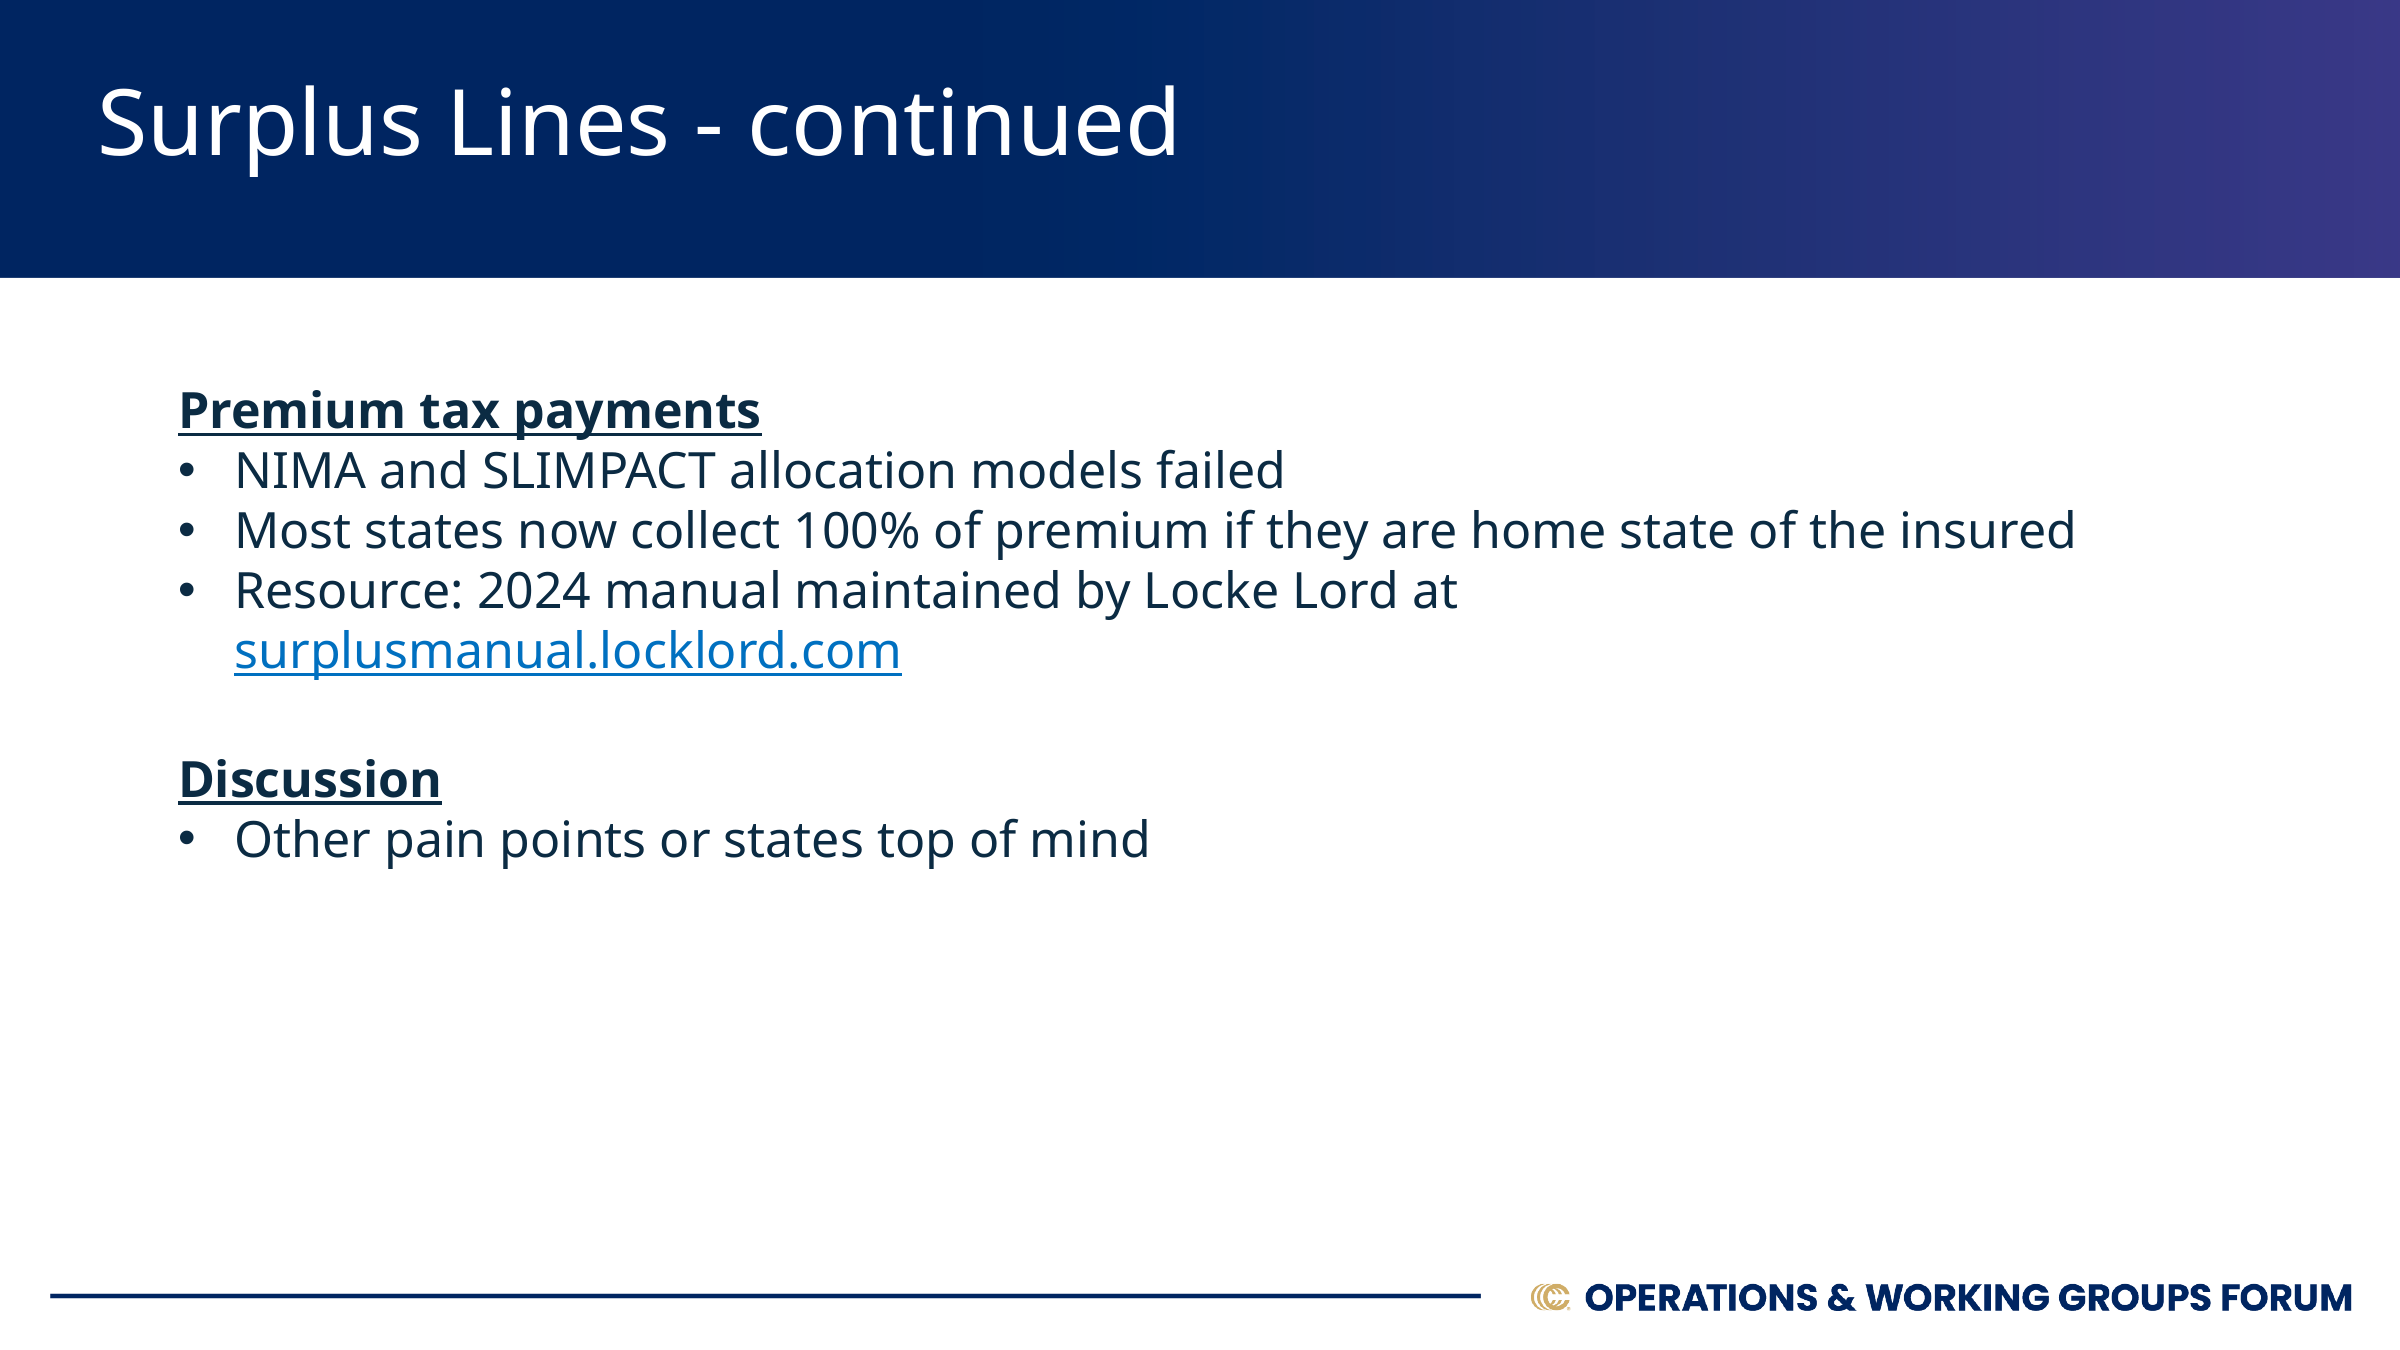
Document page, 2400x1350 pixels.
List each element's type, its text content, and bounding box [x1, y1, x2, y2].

picture [0, 0, 2400, 1350]
text_box Surplus Lines - continued [82, 55, 2071, 181]
text_box Premium tax payments NIMA and SLIMPACT allocation models failed Most states now collect 100% of premium if they are home state of the insured Resource: 2024 manual maintained by Locke Lord at surplusmanual.locklord.com Discussion Other pain points or states top of mind [163, 371, 2152, 875]
